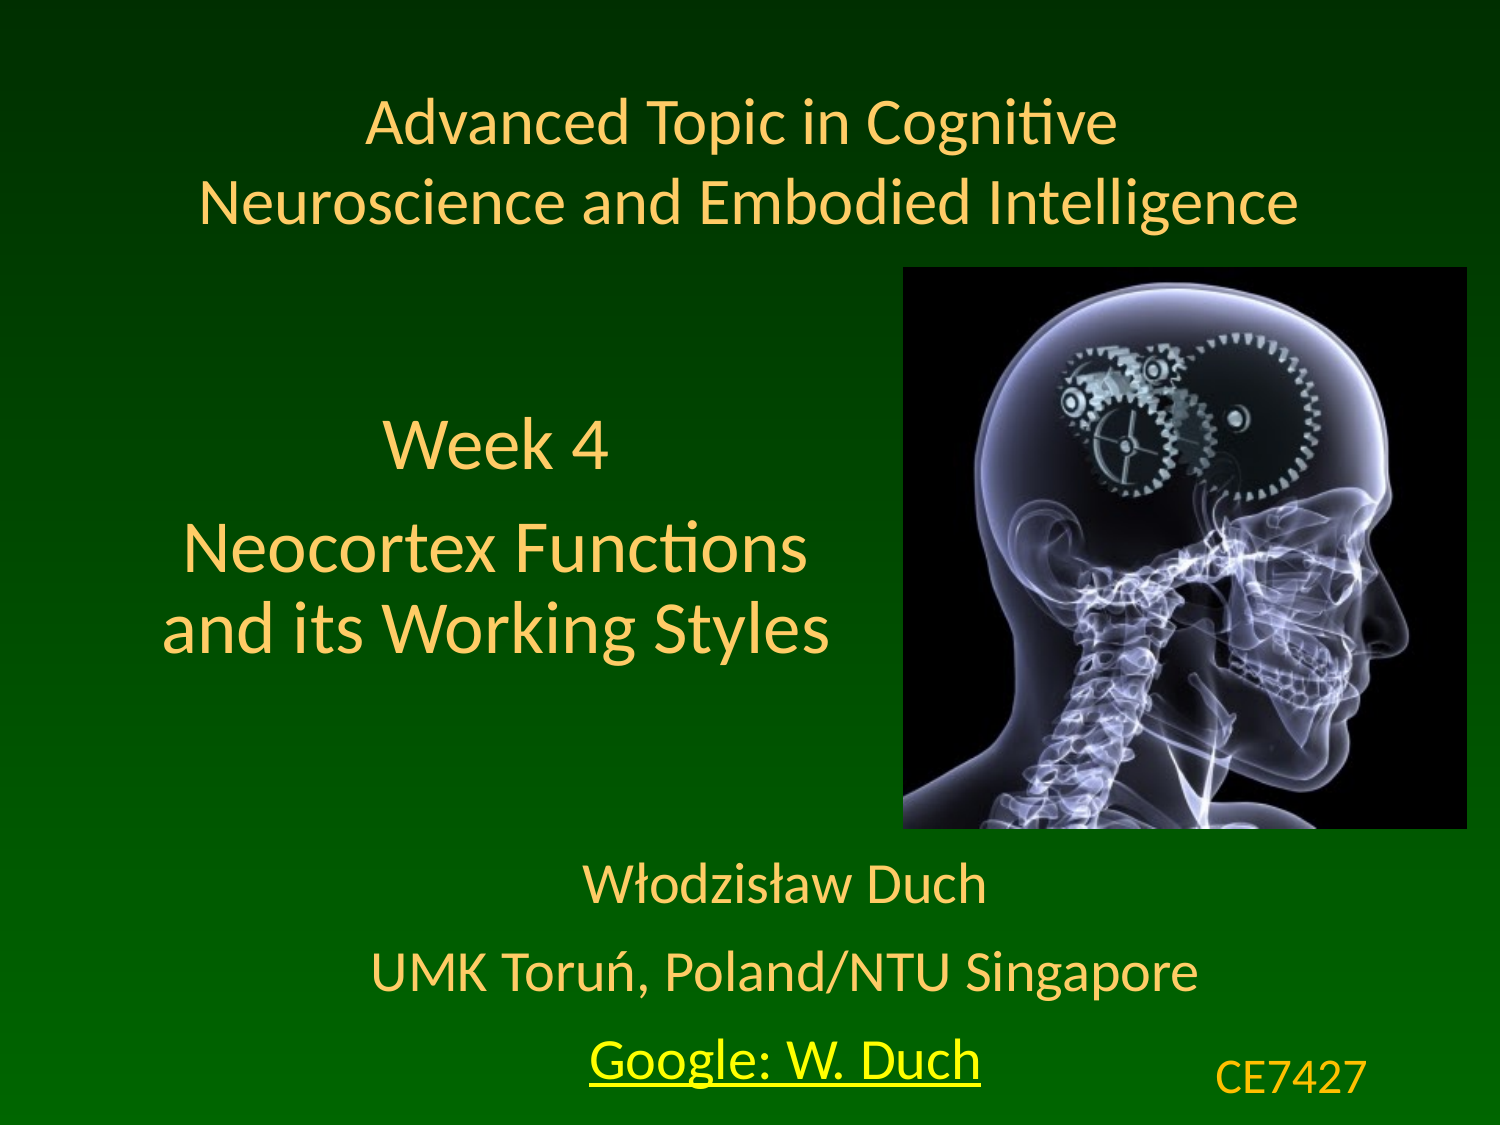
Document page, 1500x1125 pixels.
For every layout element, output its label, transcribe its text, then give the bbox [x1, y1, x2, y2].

title Advanced Topic in Cognitive Neuroscience and Embodied Intelligence [111, 21, 1388, 294]
subtitle Week 4 Neocortex Functions and its Working Styles [123, 397, 869, 829]
text_box CE7427 [1102, 1036, 1481, 1112]
picture [903, 266, 1467, 829]
